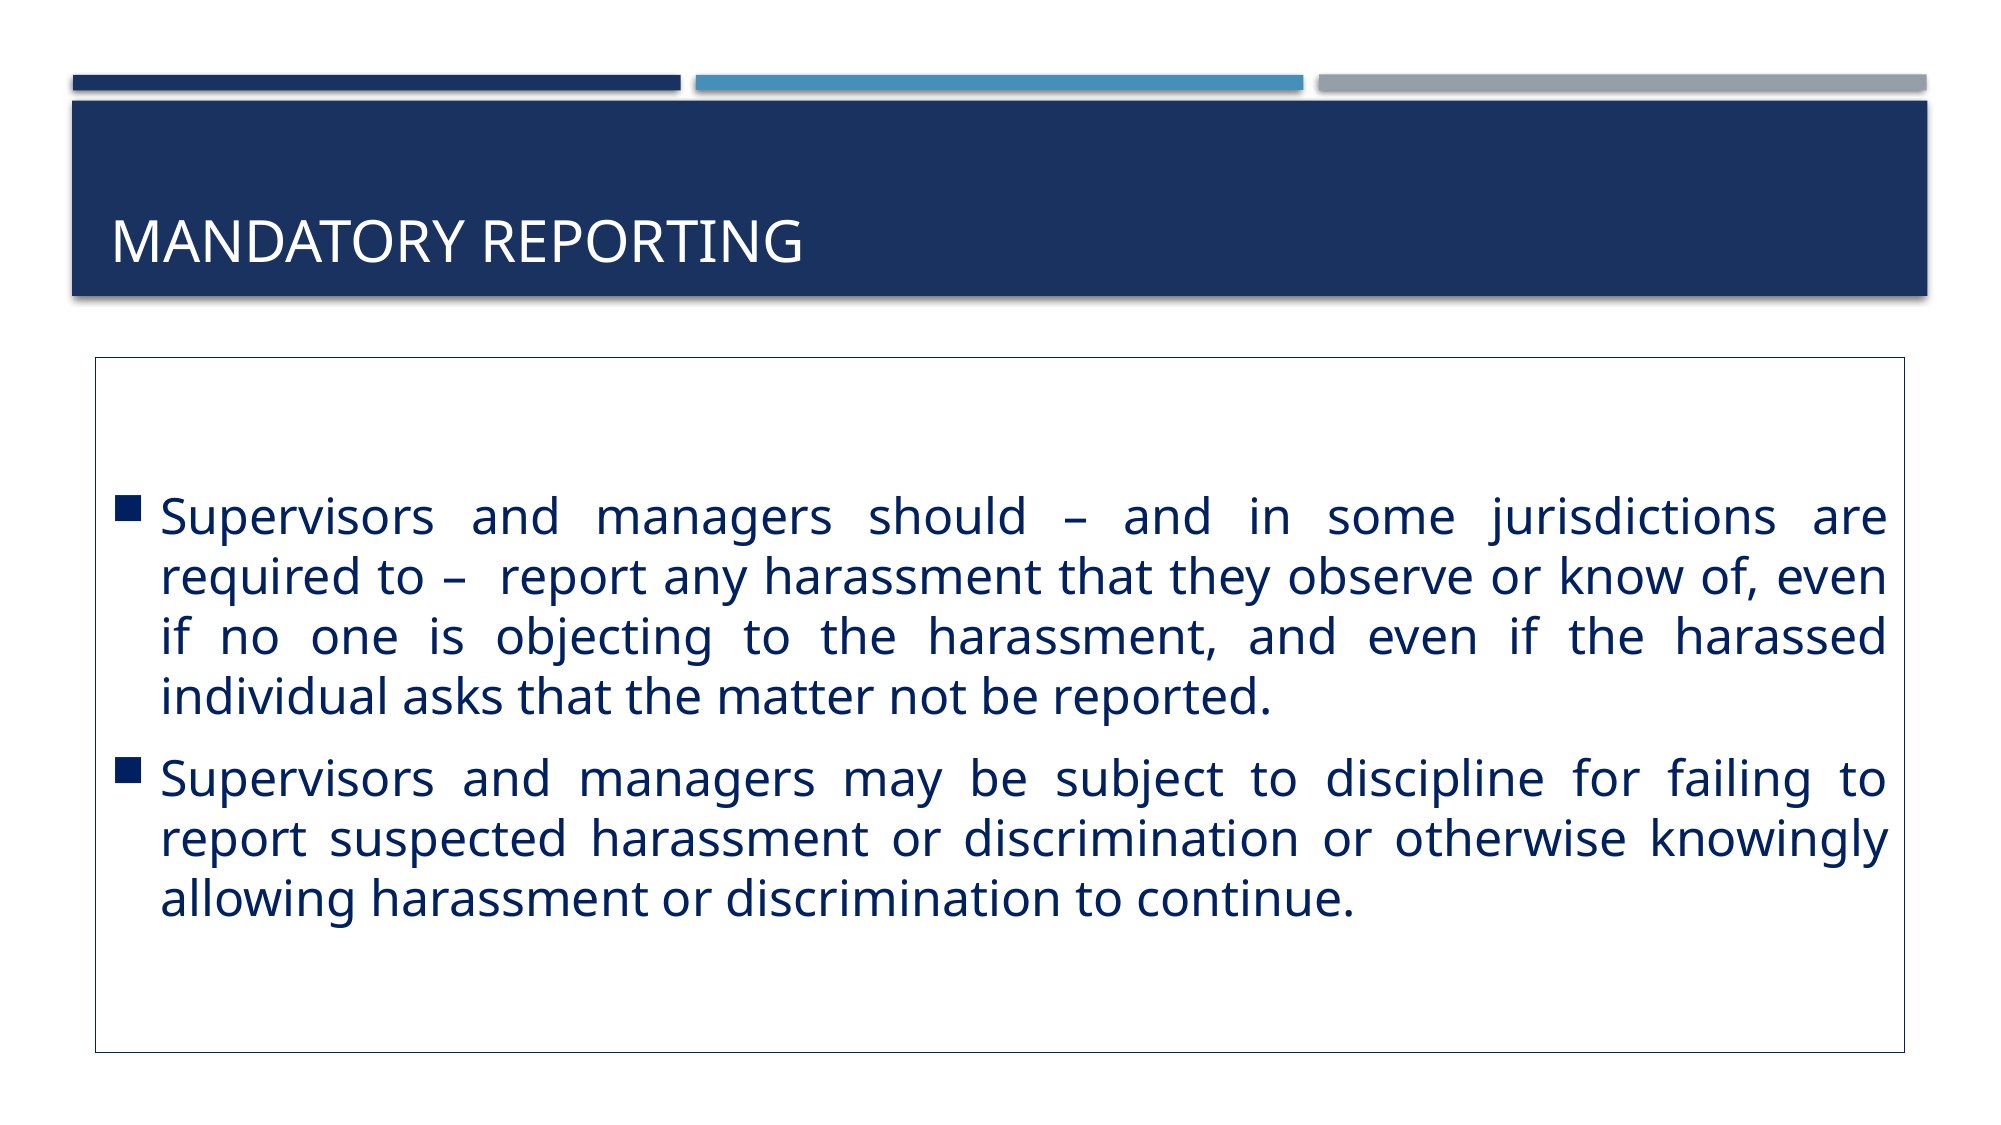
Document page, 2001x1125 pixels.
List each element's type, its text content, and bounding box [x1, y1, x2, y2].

title MANDATORY REPORTING [95, 115, 1905, 282]
list Supervisors and managers should – and in some jurisdictions are required to – report any harassment that they observe or know of, even if no one is objecting to the harassment, and even if the harassed individual asks that the matter not be reported. Supervisors and managers may be subject to discipline for failing to report suspected harassment or discrimination or otherwise knowingly allowing harassment or discrimination to continue. [95, 357, 1905, 1053]
